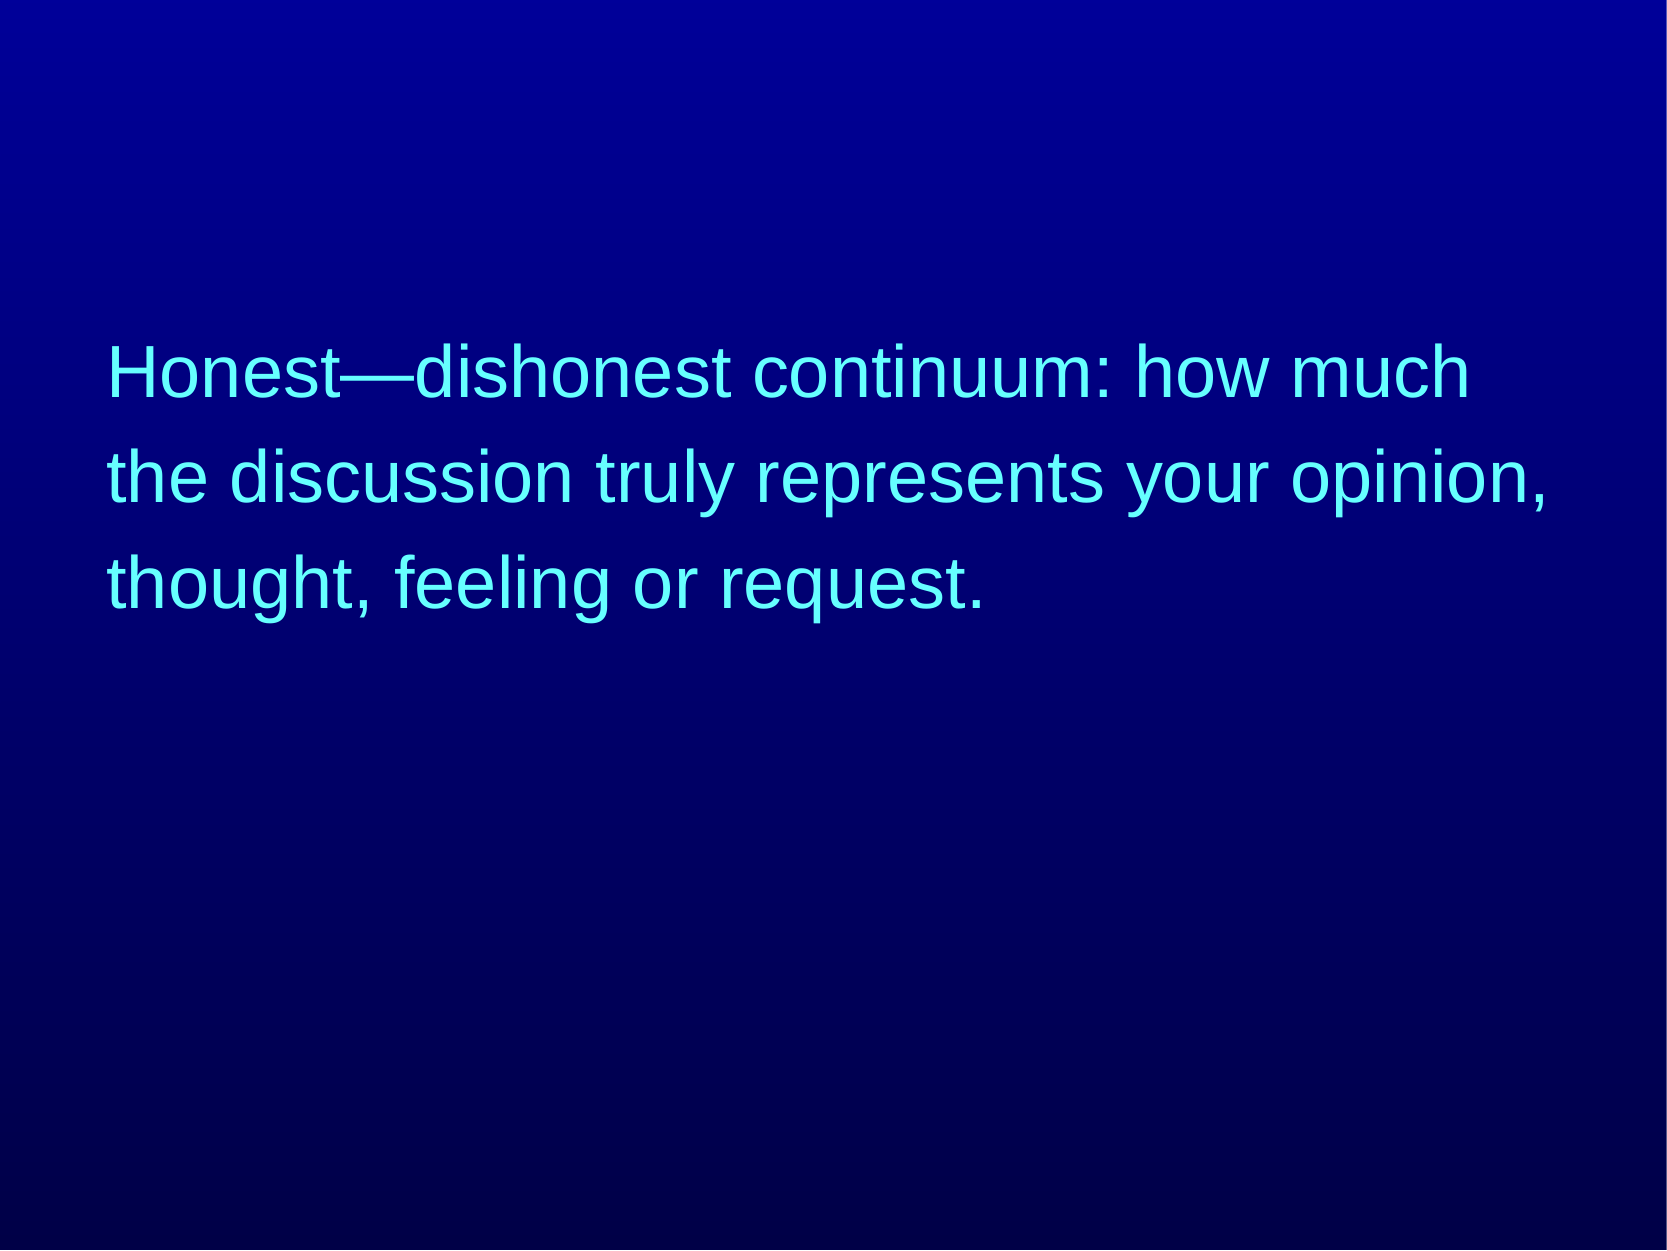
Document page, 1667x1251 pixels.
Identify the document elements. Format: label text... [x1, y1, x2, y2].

picture [0, 0, 1667, 1250]
list Honest—dishonest continuum: how much the discussion truly represents your opinion, thought, feeling or request. [100, 300, 1579, 1121]
